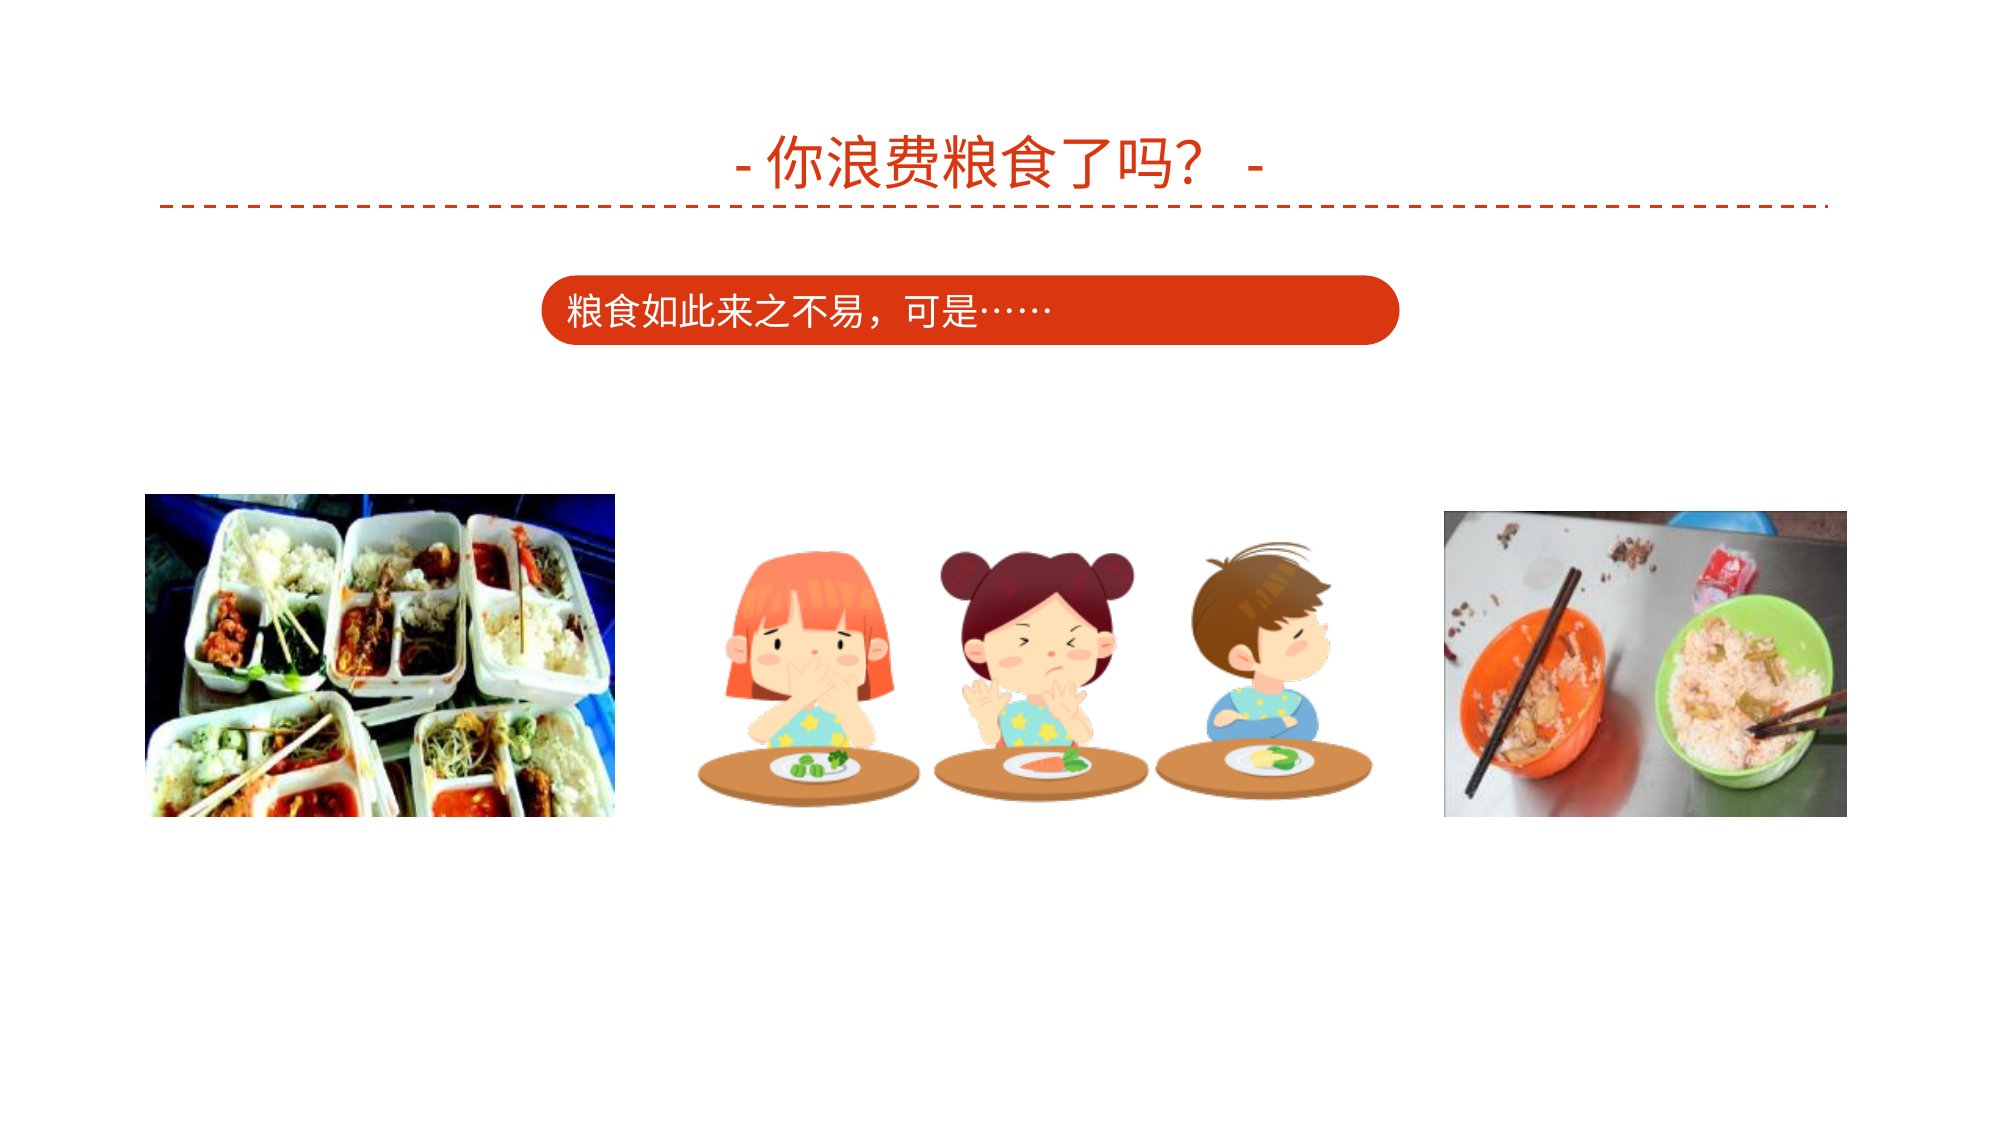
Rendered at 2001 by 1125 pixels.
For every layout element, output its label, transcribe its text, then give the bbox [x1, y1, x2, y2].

text_box 粮食如此来之不易，可是…… [540, 274, 1401, 346]
picture [145, 494, 615, 817]
picture [675, 422, 1400, 906]
text_box -你浪费粮食了吗？- [333, 118, 1667, 204]
picture [1444, 511, 1847, 817]
